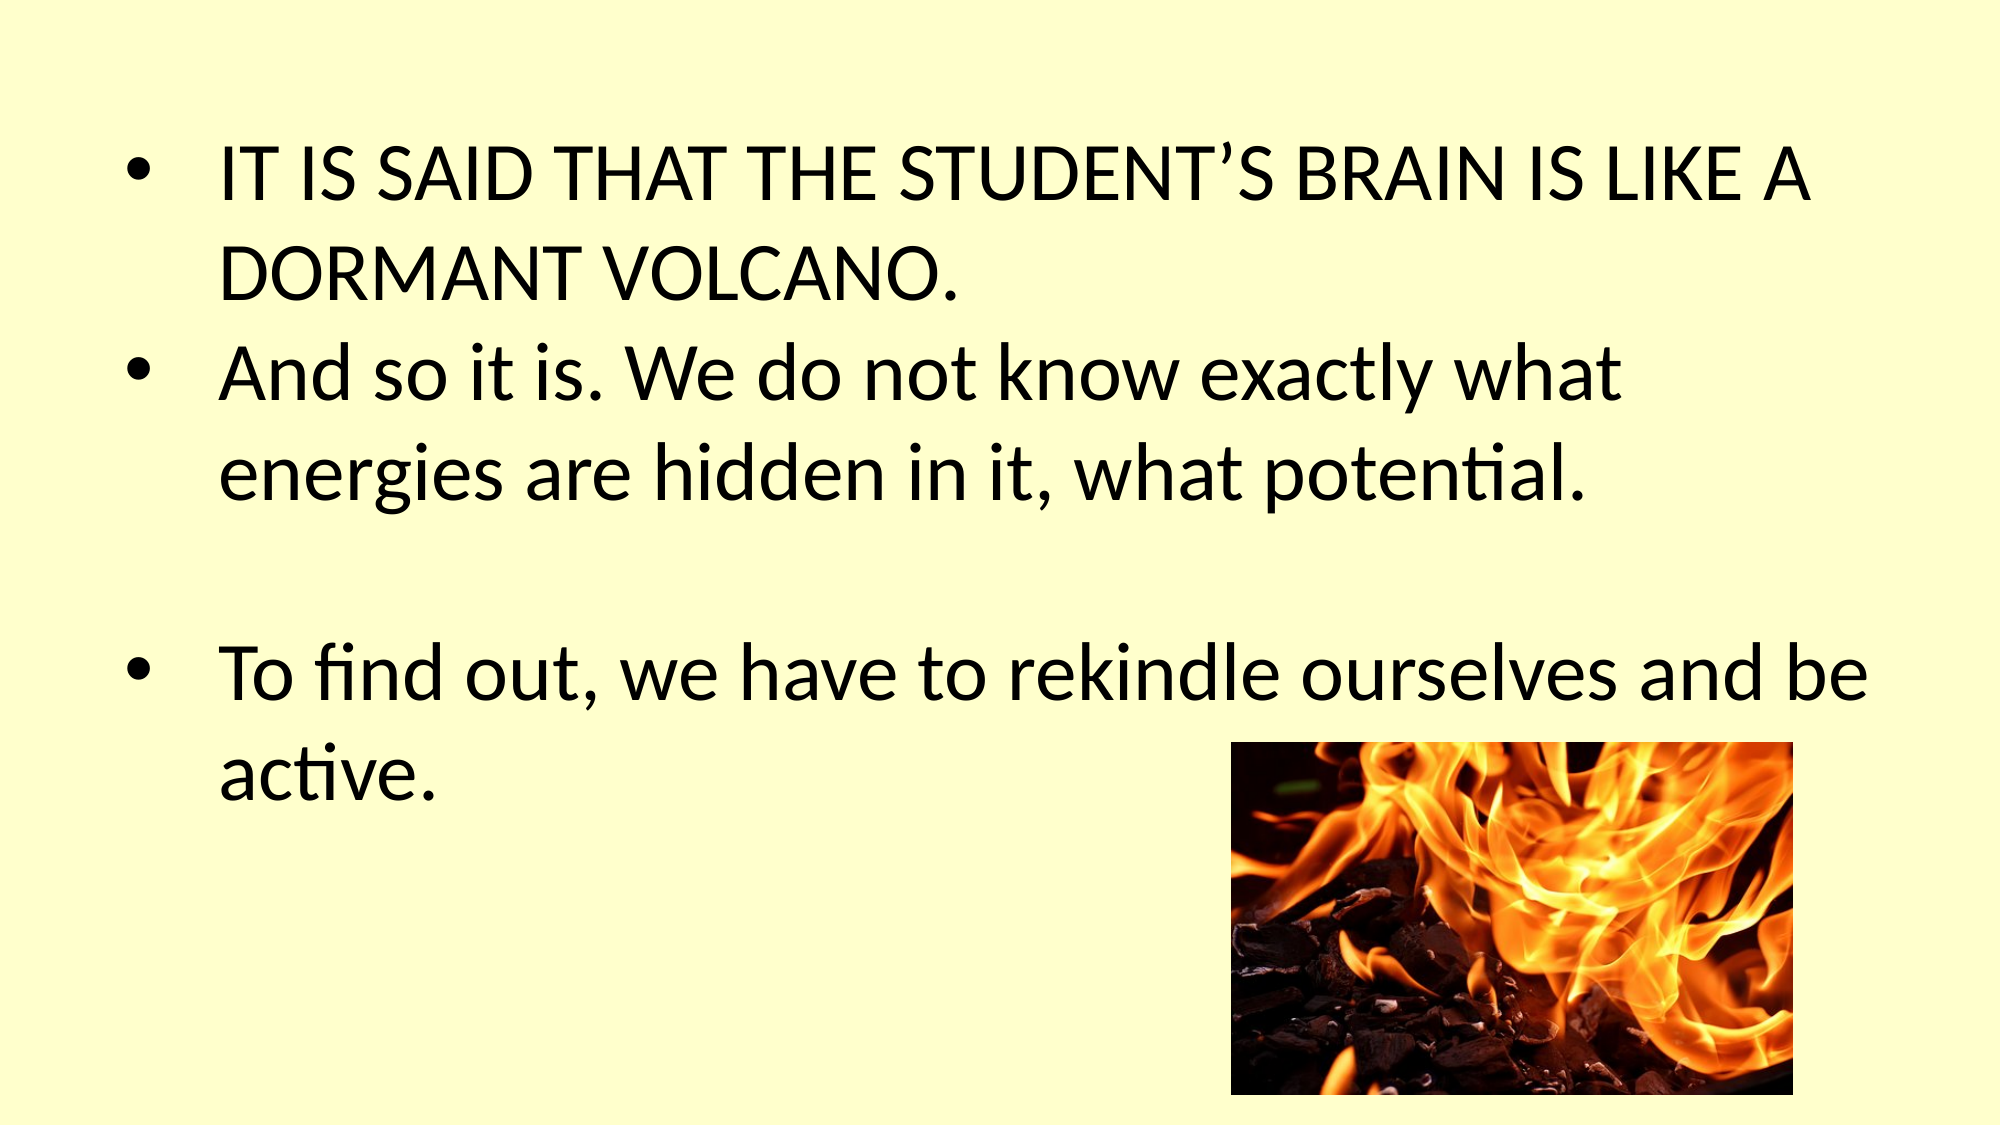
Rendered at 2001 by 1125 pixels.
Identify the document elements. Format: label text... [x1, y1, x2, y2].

text_box IT IS SAID THAT THE STUDENT’S BRAIN IS LIKE A DORMANT VOLCANO. And so it is. We do not know exactly what energies are hidden in it, what potential. To find out, we have to rekindle ourselves and be active. [109, 110, 1908, 825]
picture [1231, 742, 1793, 1095]
